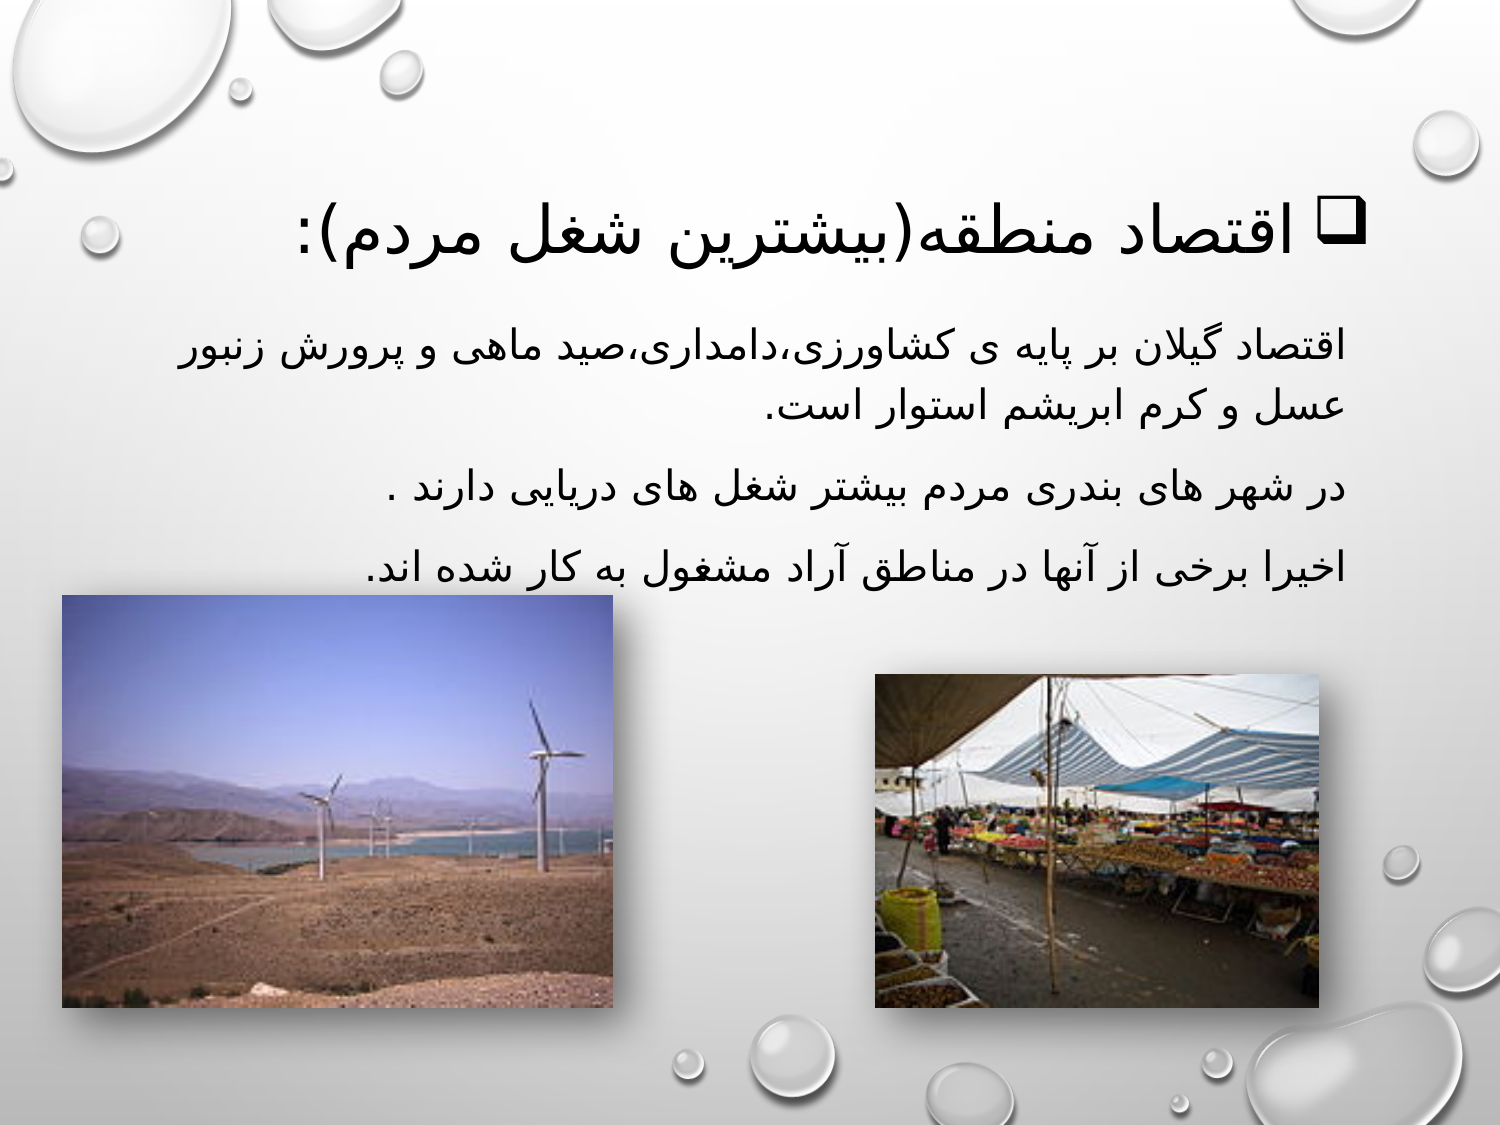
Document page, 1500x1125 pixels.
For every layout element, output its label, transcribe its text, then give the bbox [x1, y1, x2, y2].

list اقتصاد گیلان بر پایه ی کشاورزی،دامداری،صید ماهی و پرورش زنبور عسل و کرم ابریشم استوار است. در شهر های بندری مردم بیشتر شغل های دریایی دارند . اخیرا برخی از آنها در مناطق آراد مشغول به کار شده اند. [87, 299, 1363, 862]
title اقتصاد منطقه(بیشترین شغل مردم): [112, 101, 1388, 364]
picture [0, 0, 1500, 1125]
